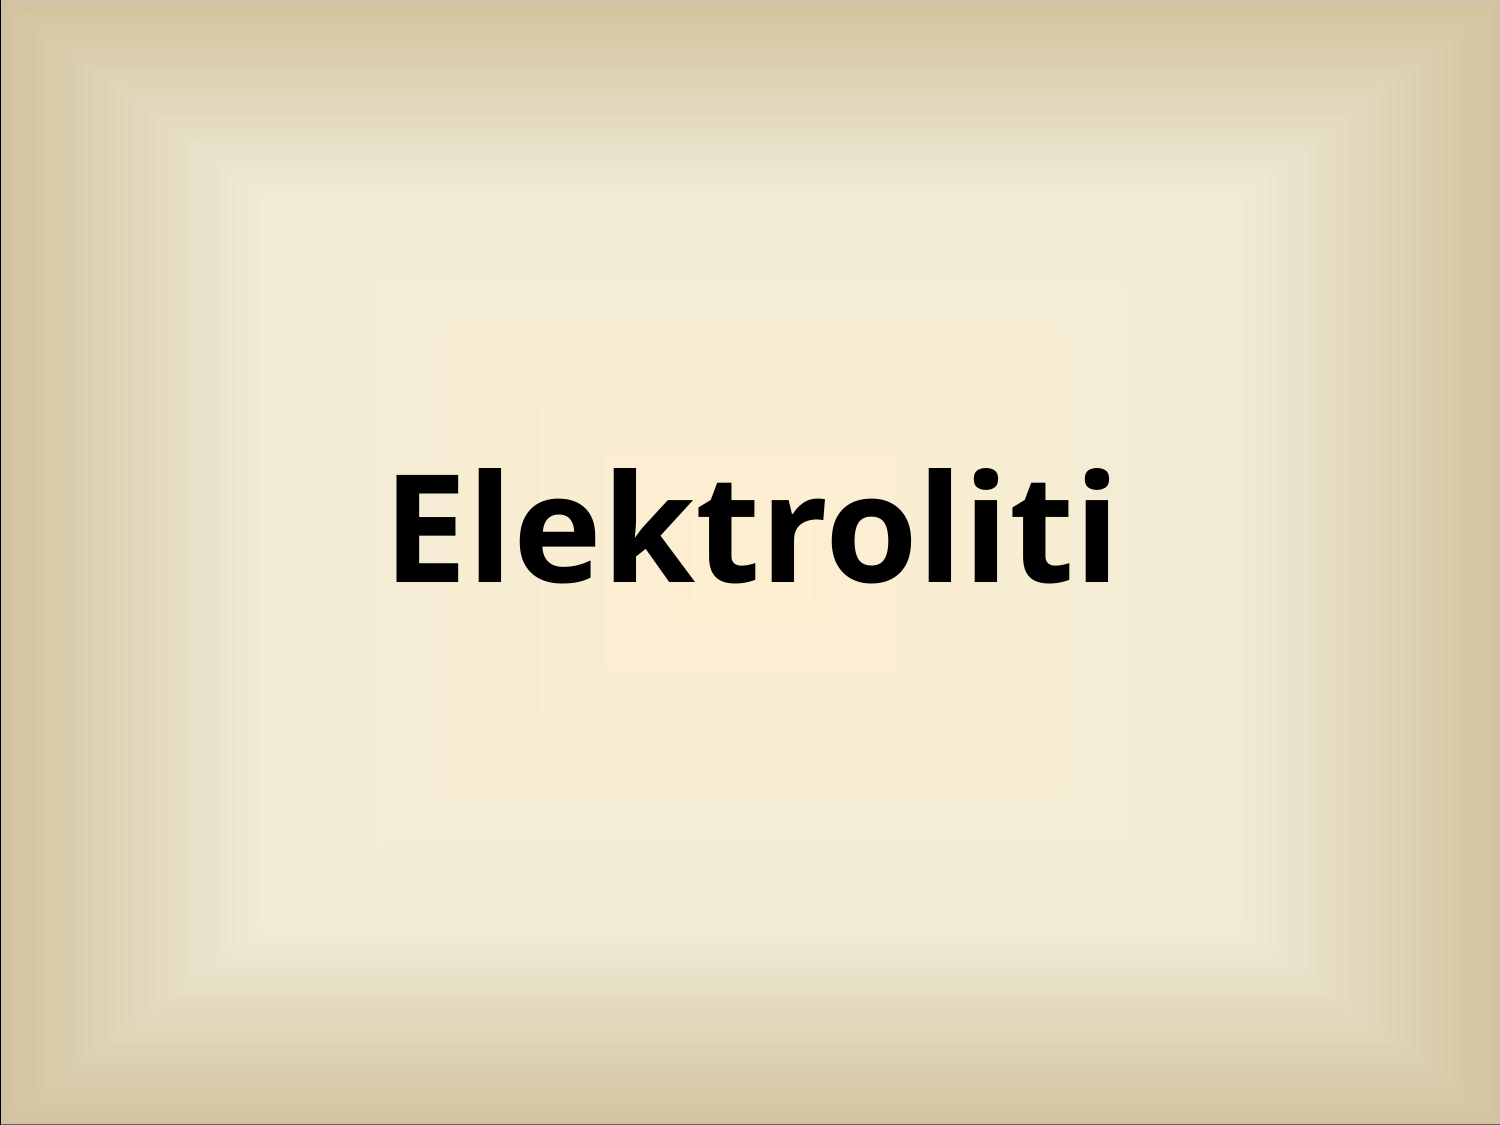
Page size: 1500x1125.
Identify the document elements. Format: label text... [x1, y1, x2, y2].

text_box Elektroliti [369, 424, 1136, 620]
picture [0, 0, 1500, 1125]
